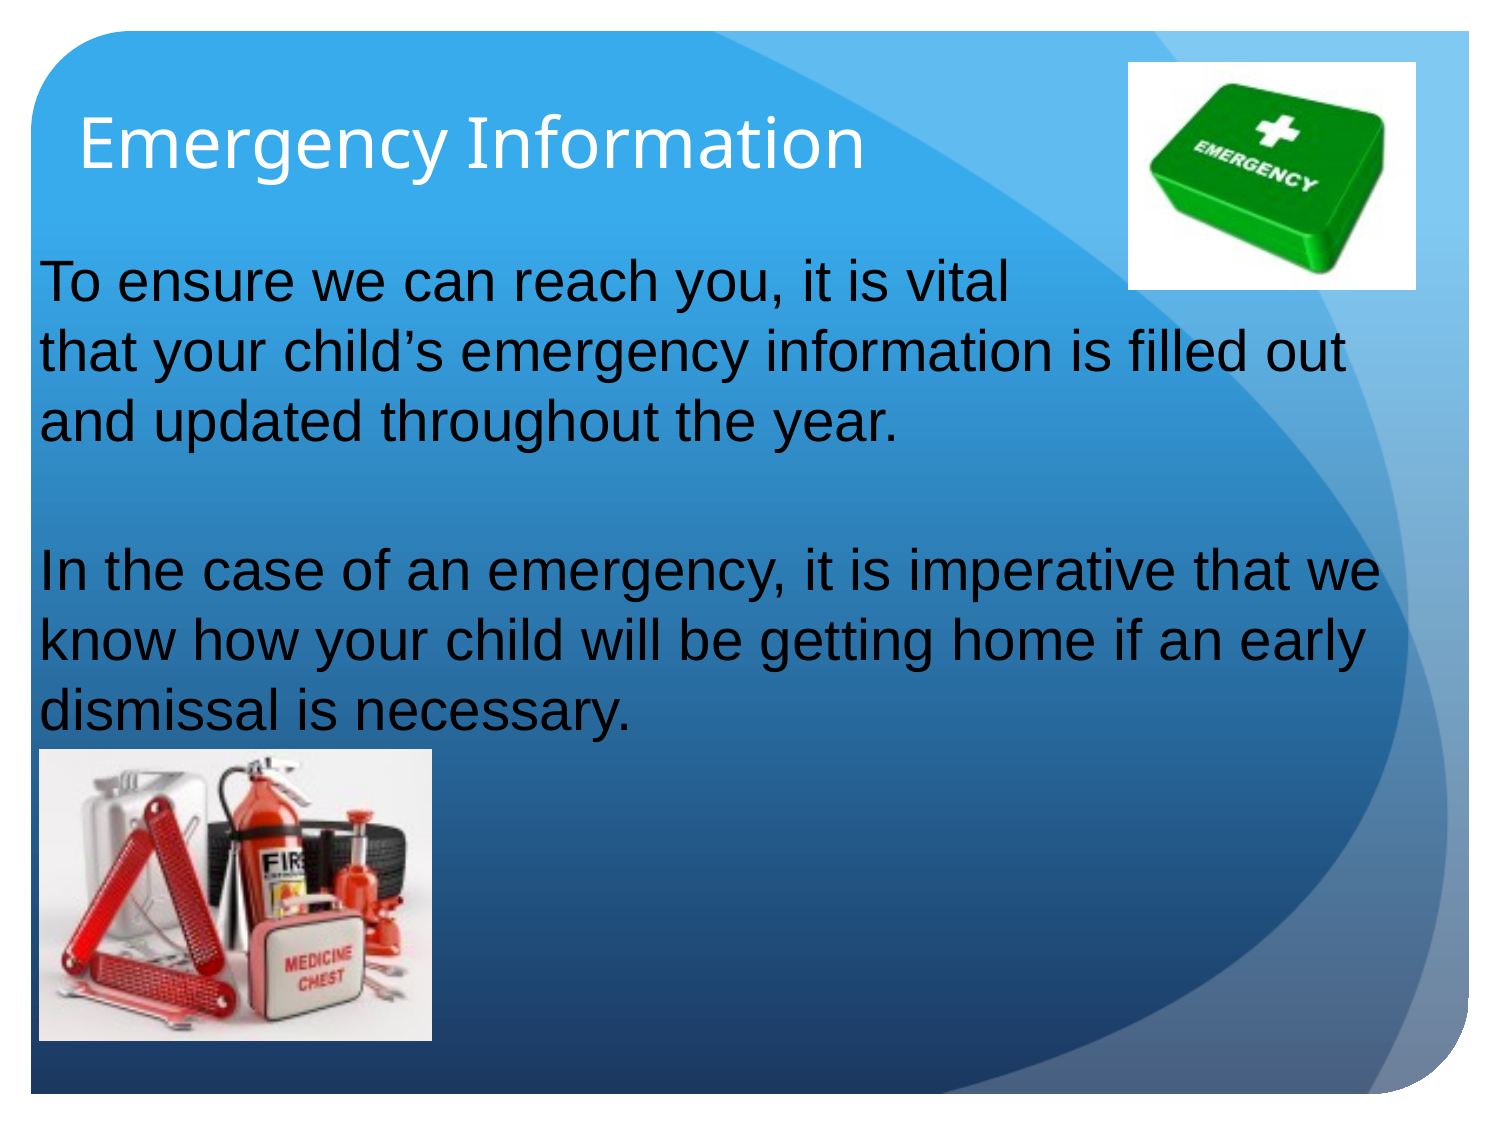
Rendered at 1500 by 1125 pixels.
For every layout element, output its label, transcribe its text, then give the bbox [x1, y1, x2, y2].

picture [24, 30, 1473, 1094]
text_box In the case of an emergency, it is imperative that we know how your child will be getting home if an early dismissal is necessary. [24, 525, 1463, 753]
text_box To ensure we can reach you, it is vital that your child’s emergency information is filled out and updated throughout the year. [24, 235, 1394, 463]
title Emergency Information [62, 125, 1123, 235]
